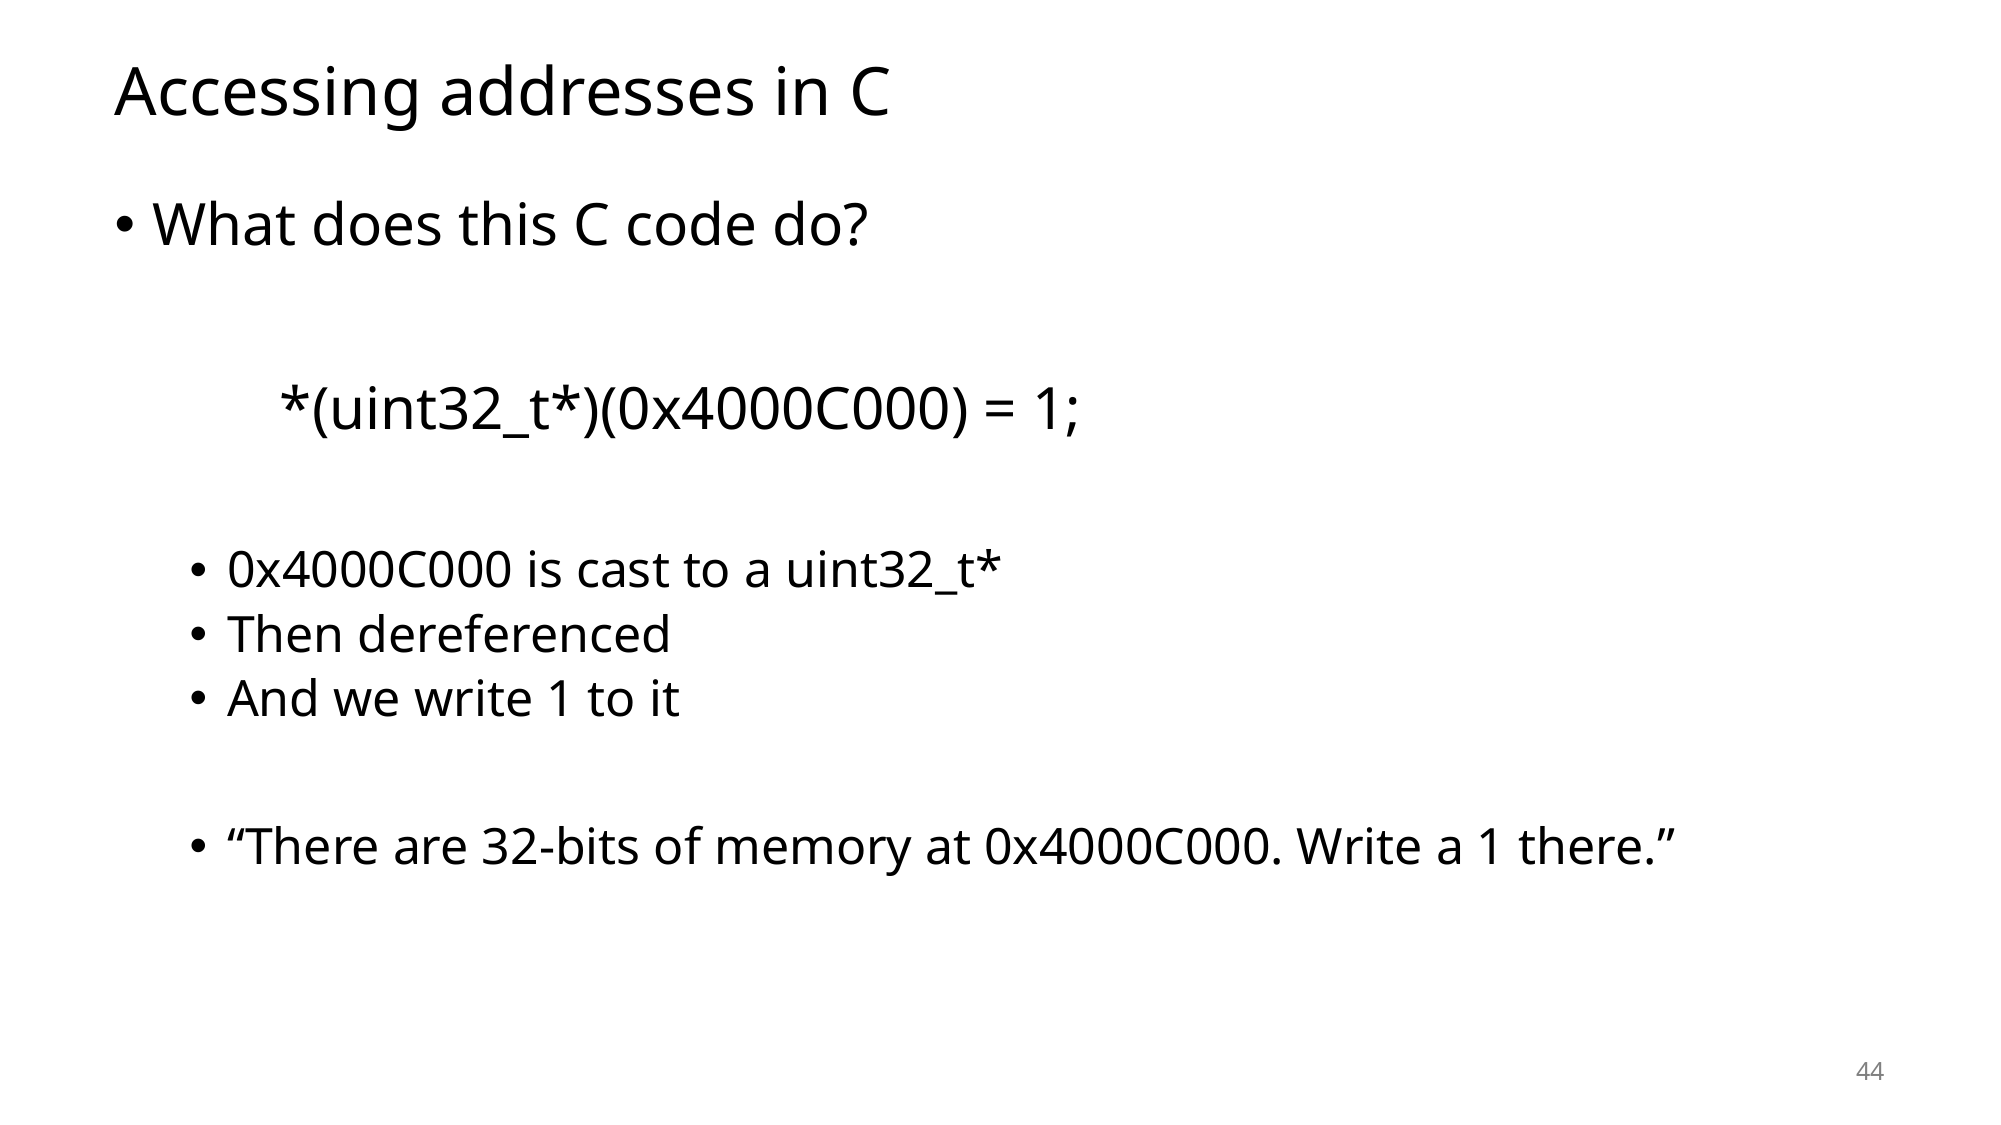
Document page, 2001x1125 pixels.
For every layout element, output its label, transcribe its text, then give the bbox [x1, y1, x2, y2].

slide_number 44 [1749, 1042, 1900, 1103]
list What does this C code do? *(uint32_t*)(0x4000C000) = 1; 0x4000C000 is cast to a uint32_t* Then dereferenced And we write 1 to it “There are 32-bits of memory at 0x4000C000. Write a 1 there.” [99, 187, 1900, 1013]
title Accessing addresses in C [99, 37, 1900, 150]
